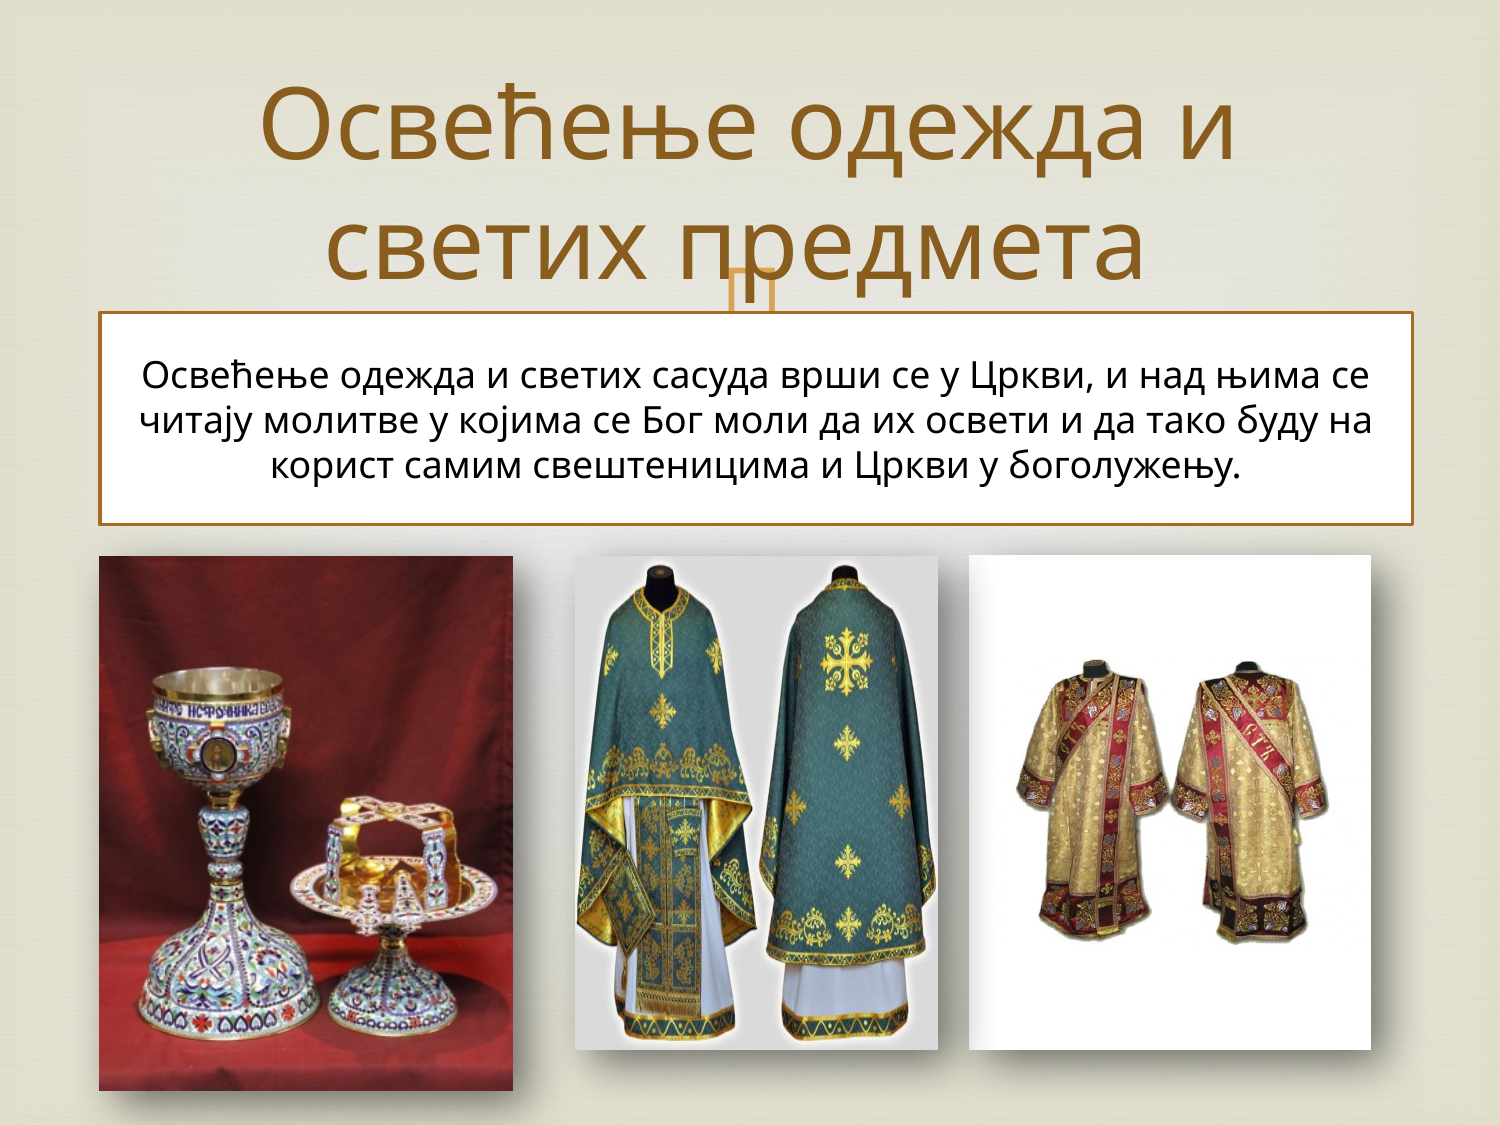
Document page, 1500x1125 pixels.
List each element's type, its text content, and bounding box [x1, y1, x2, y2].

title Освећење одежда и светих предмета [112, 93, 1386, 267]
picture [574, 556, 938, 1051]
picture [99, 556, 513, 1091]
picture [969, 554, 1371, 1051]
text_box Освећење одежда и светих сасуда врши се у Цркви, и над њима се читају молитве у којима се Бог моли да их освети и да тако буду на корист самим свештеницима и Цркви у боголужењу. [98, 311, 1414, 526]
